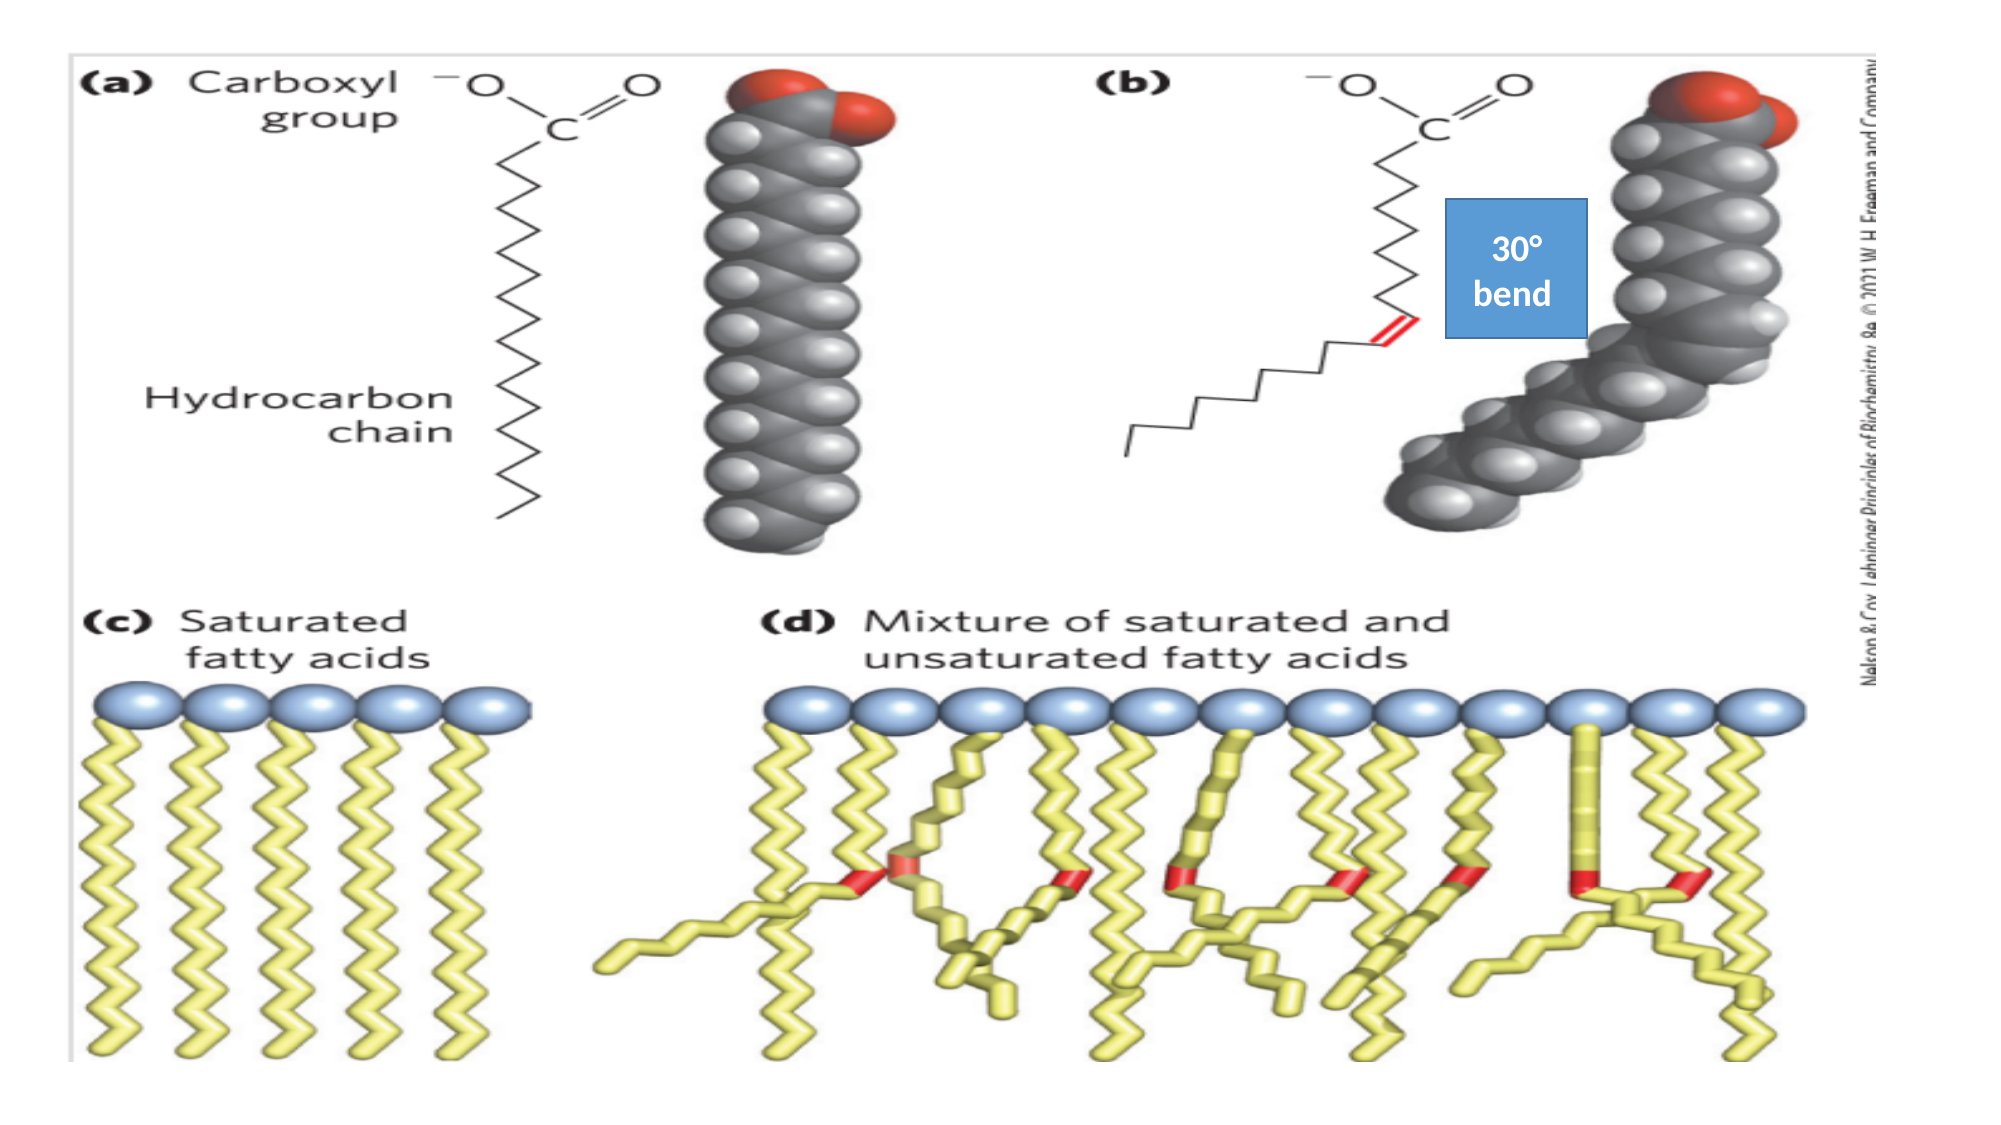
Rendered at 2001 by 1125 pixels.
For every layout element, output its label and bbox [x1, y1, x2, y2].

picture [28, 42, 1876, 1062]
